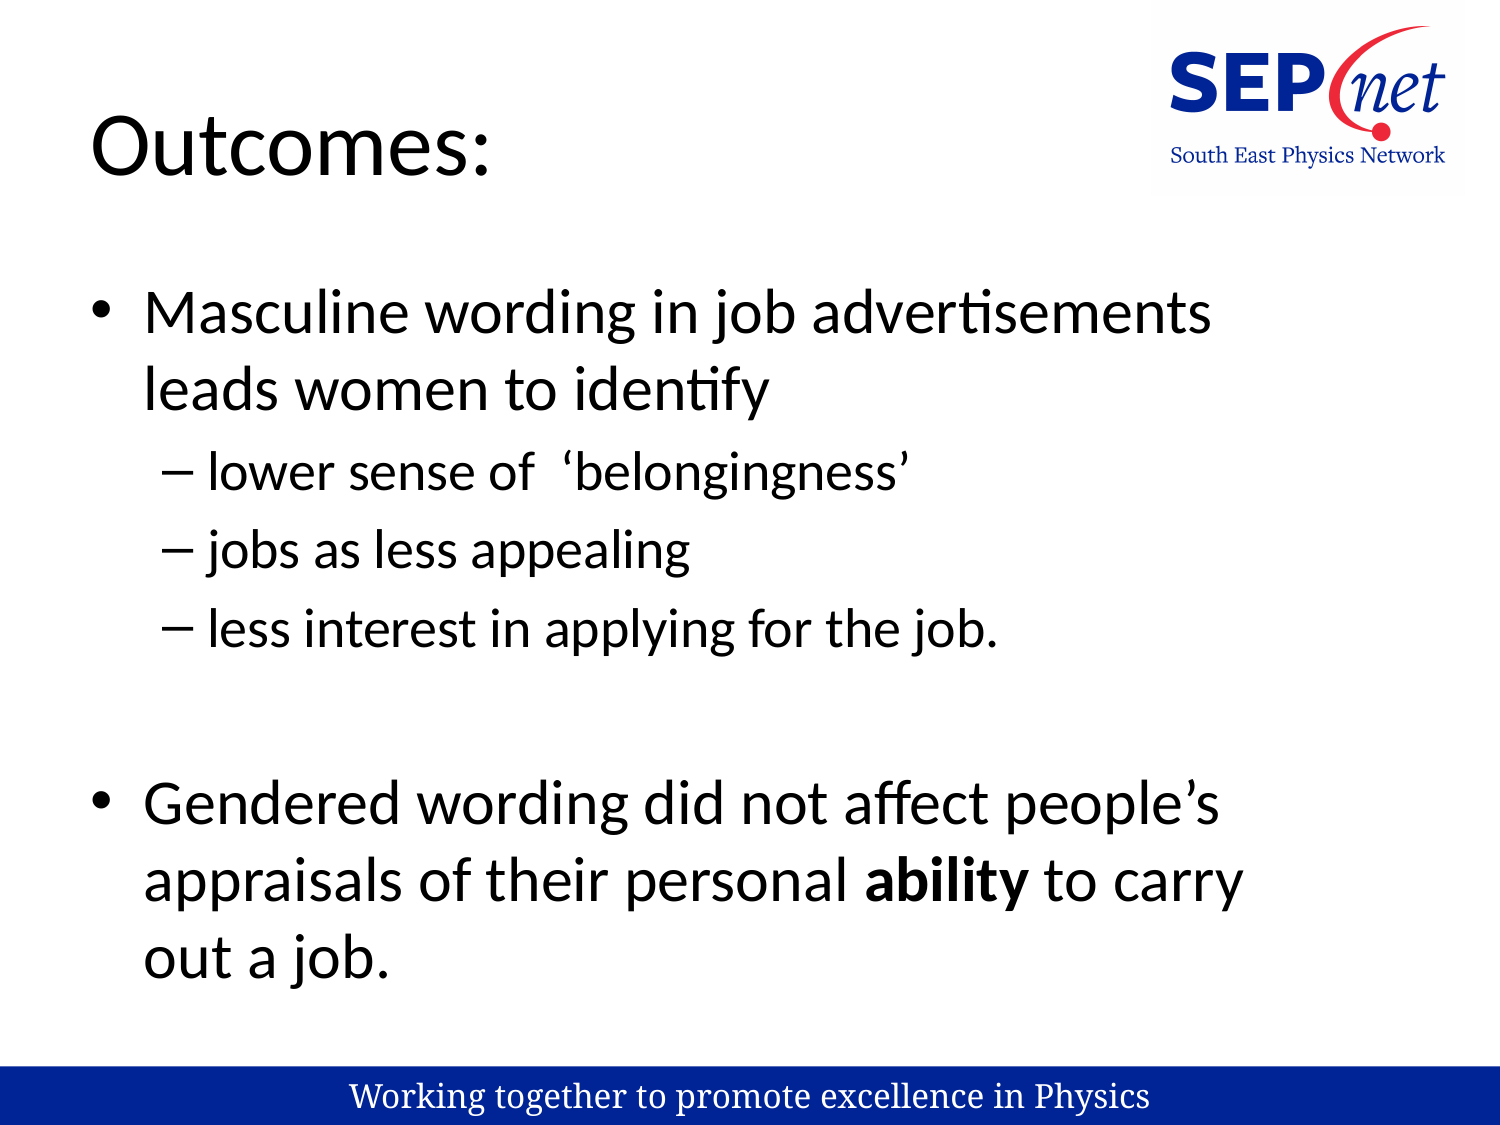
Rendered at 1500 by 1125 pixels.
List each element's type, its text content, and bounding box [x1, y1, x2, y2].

list Masculine wording in job advertisements leads women to identify lower sense of ‘belongingness’ jobs as less appealing less interest in applying for the job. Gendered wording did not affect people’s appraisals of their personal ability to carry out a job. [75, 262, 1353, 1005]
picture [1151, 0, 1465, 196]
title Outcomes: [75, 45, 1128, 233]
